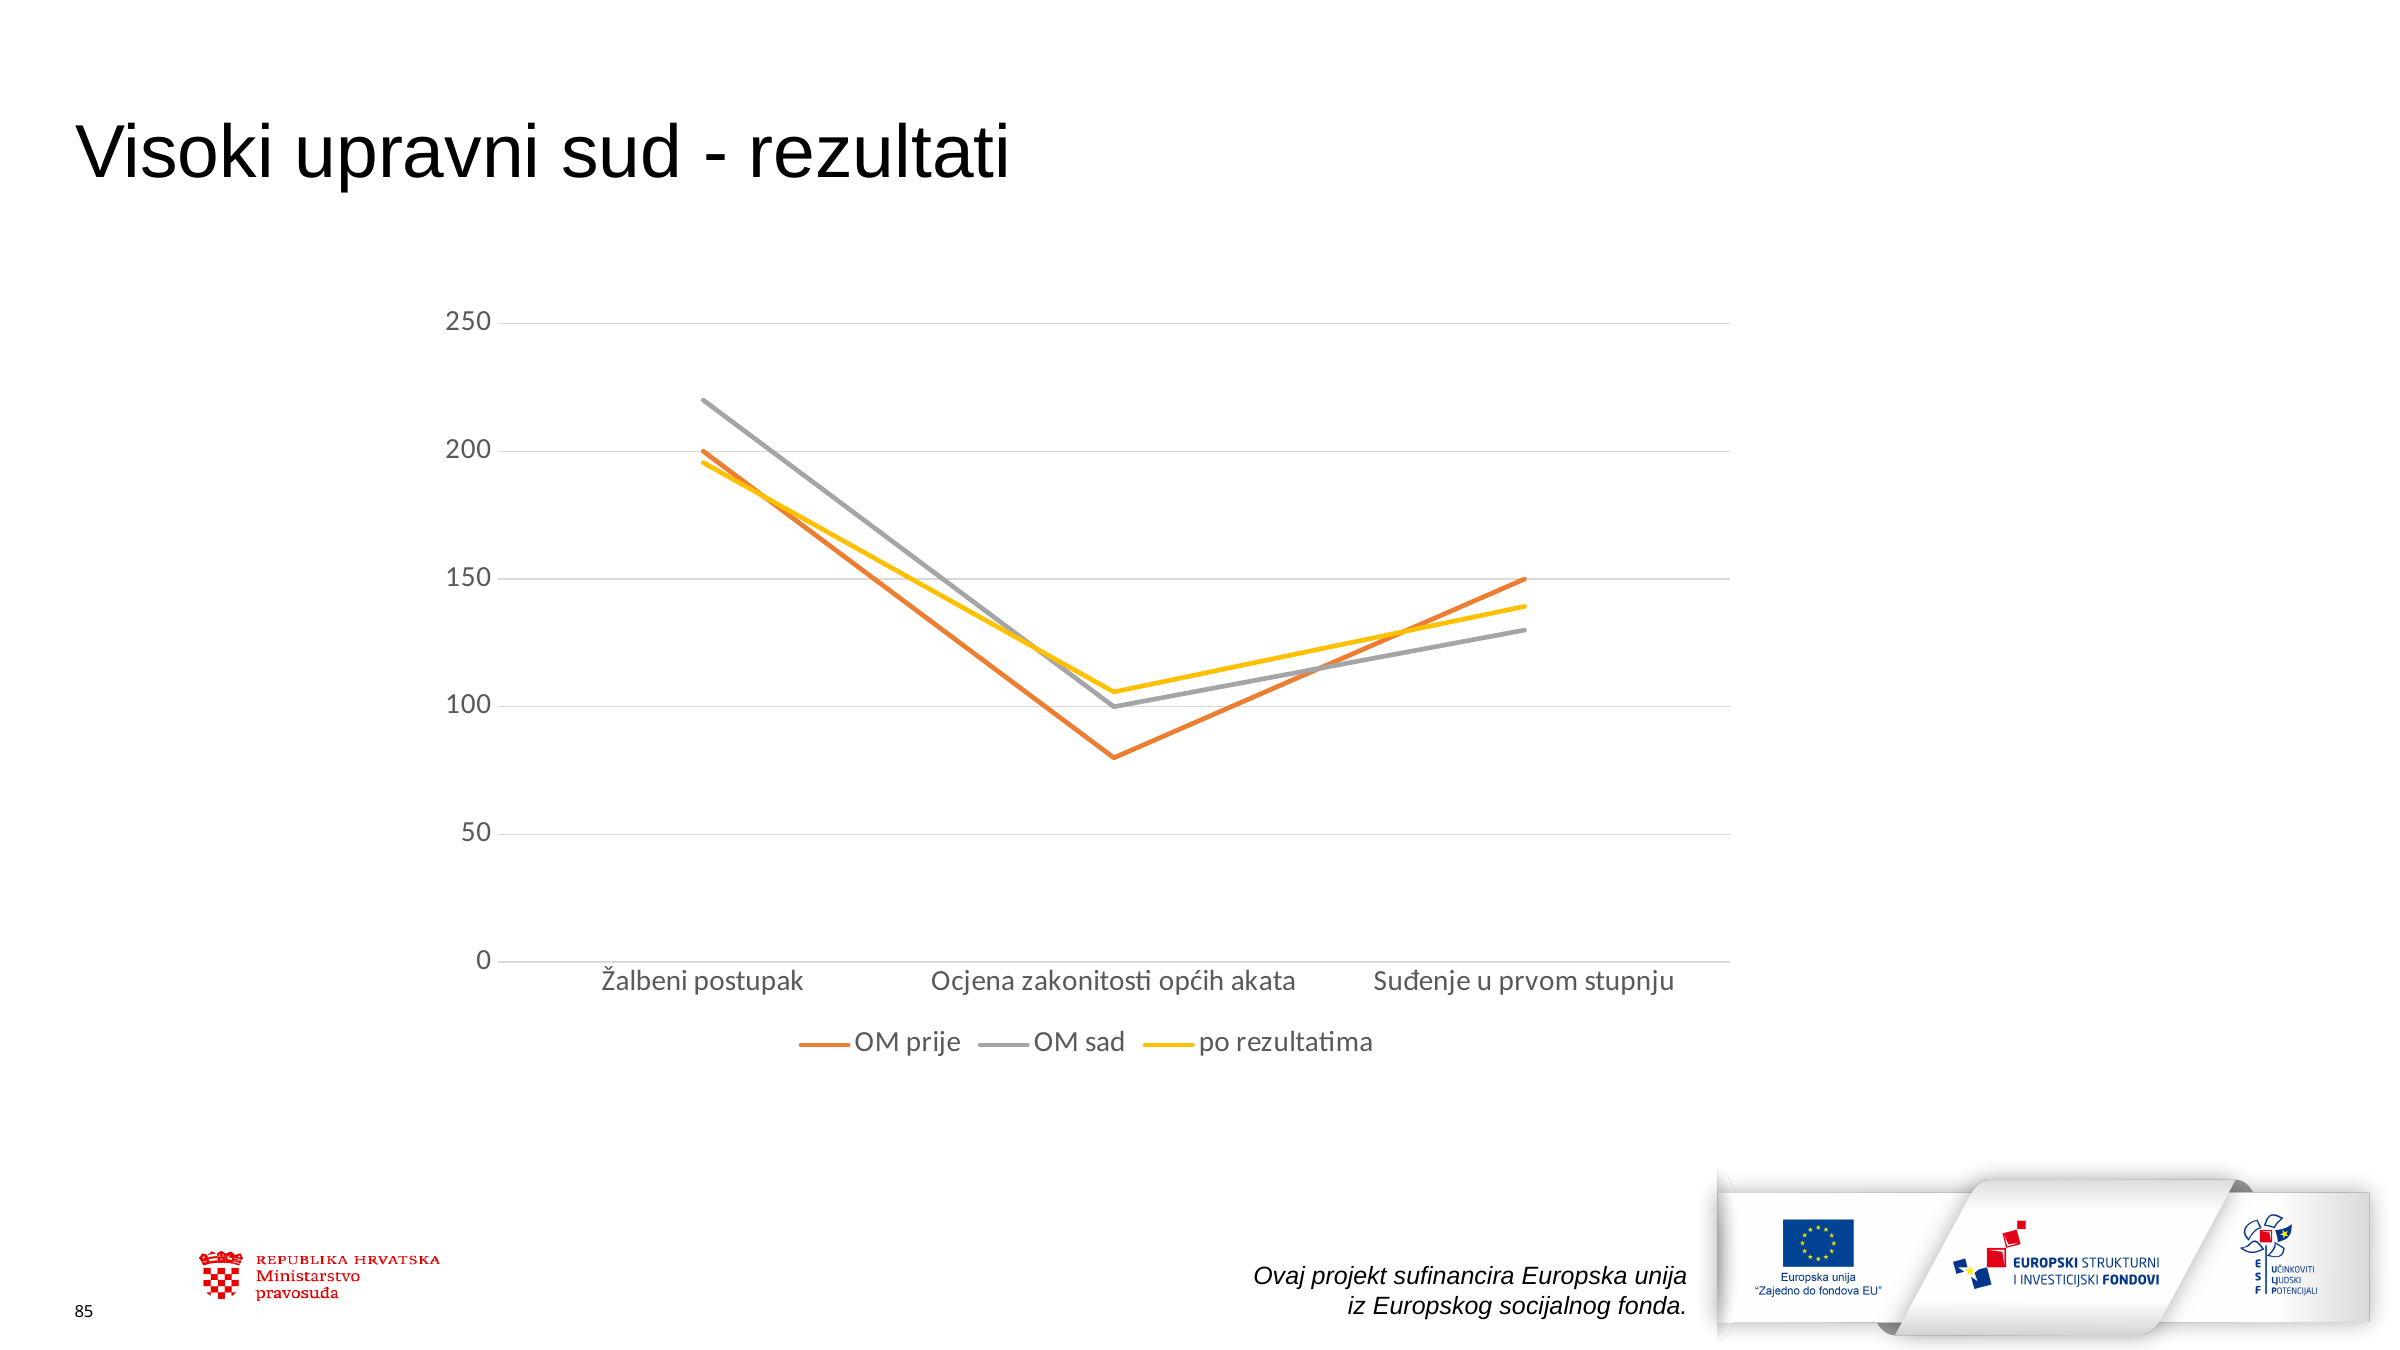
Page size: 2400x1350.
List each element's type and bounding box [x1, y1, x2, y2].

picture [187, 1242, 450, 1310]
text_box [892, 1252, 1672, 1328]
picture [1672, 1159, 2400, 1350]
chart [418, 293, 1757, 1066]
title [75, 112, 2100, 300]
